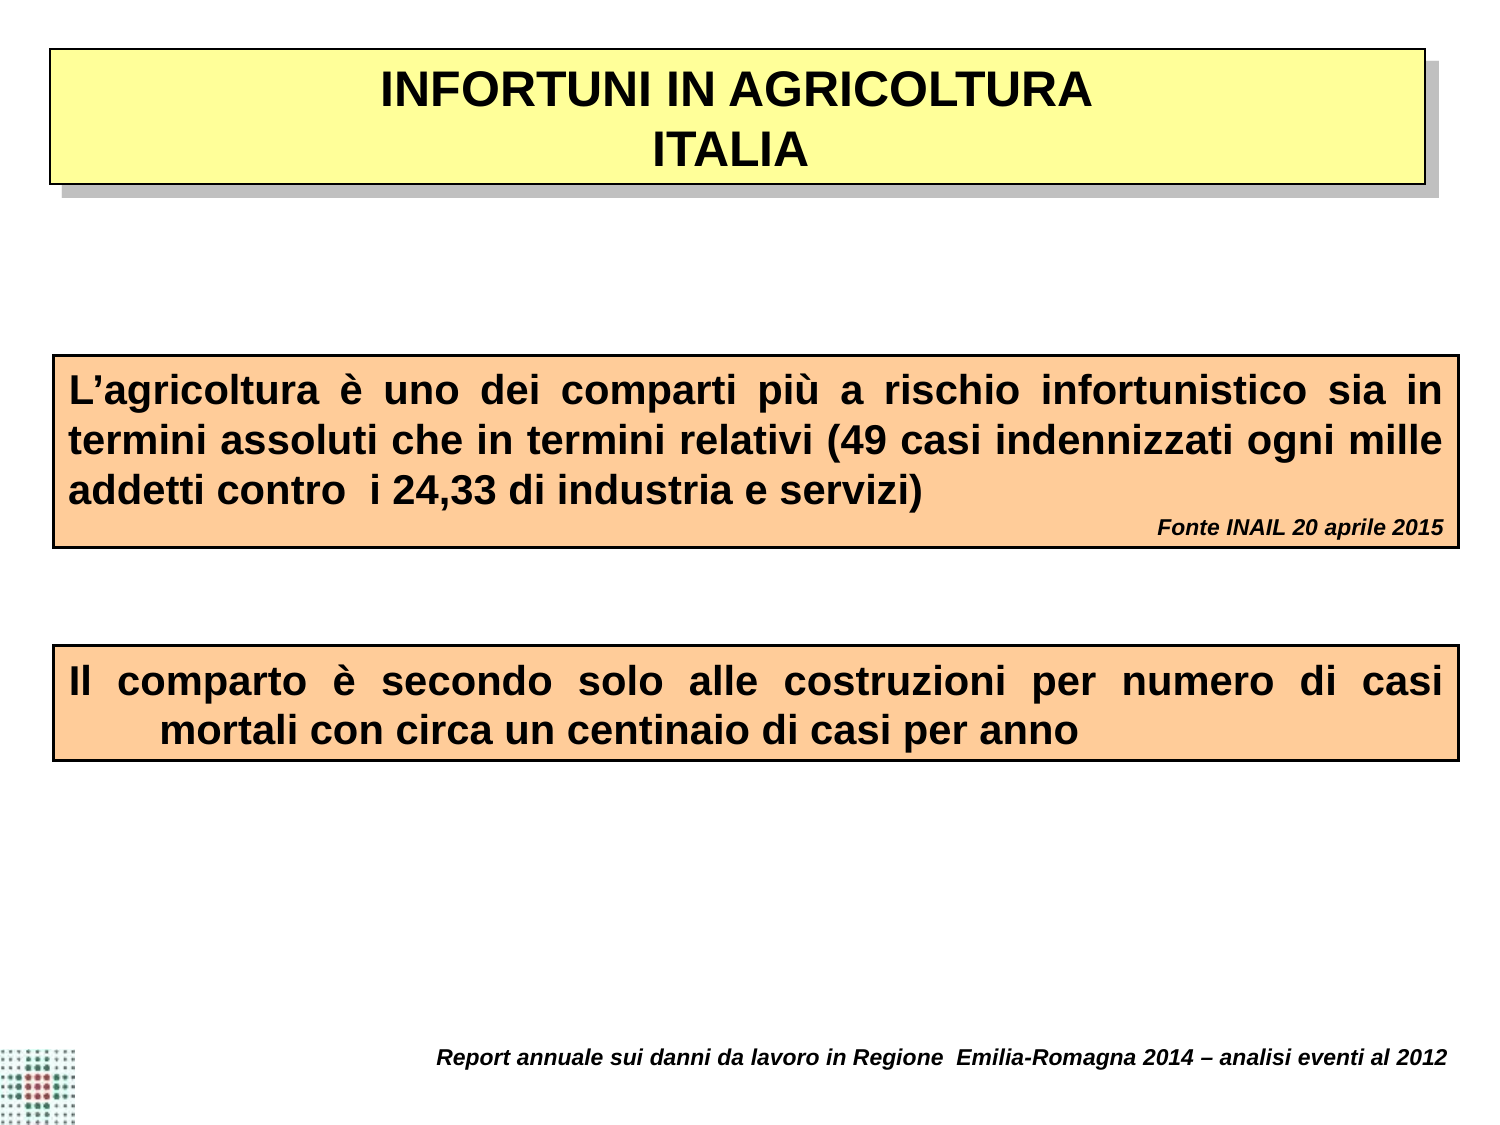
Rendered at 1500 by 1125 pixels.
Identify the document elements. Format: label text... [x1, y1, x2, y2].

text_box L’agricoltura è uno dei comparti più a rischio infortunistico sia in termini assoluti che in termini relativi (49 casi indennizzati ogni mille addetti contro i 24,33 di industria e servizi) Fonte INAIL 20 aprile 2015 [53, 355, 1459, 548]
text_box INFORTUNI IN AGRICOLTURA ITALIA [50, 48, 1425, 184]
picture [0, 1049, 75, 1125]
text_box Report annuale sui danni da lavoro in Regione Emilia-Romagna 2014 – analisi eventi al 2012 [333, 1034, 1464, 1078]
text_box Il comparto è secondo solo alle costruzioni per numero di casi mortali con circa un centinaio di casi per anno [53, 645, 1459, 761]
